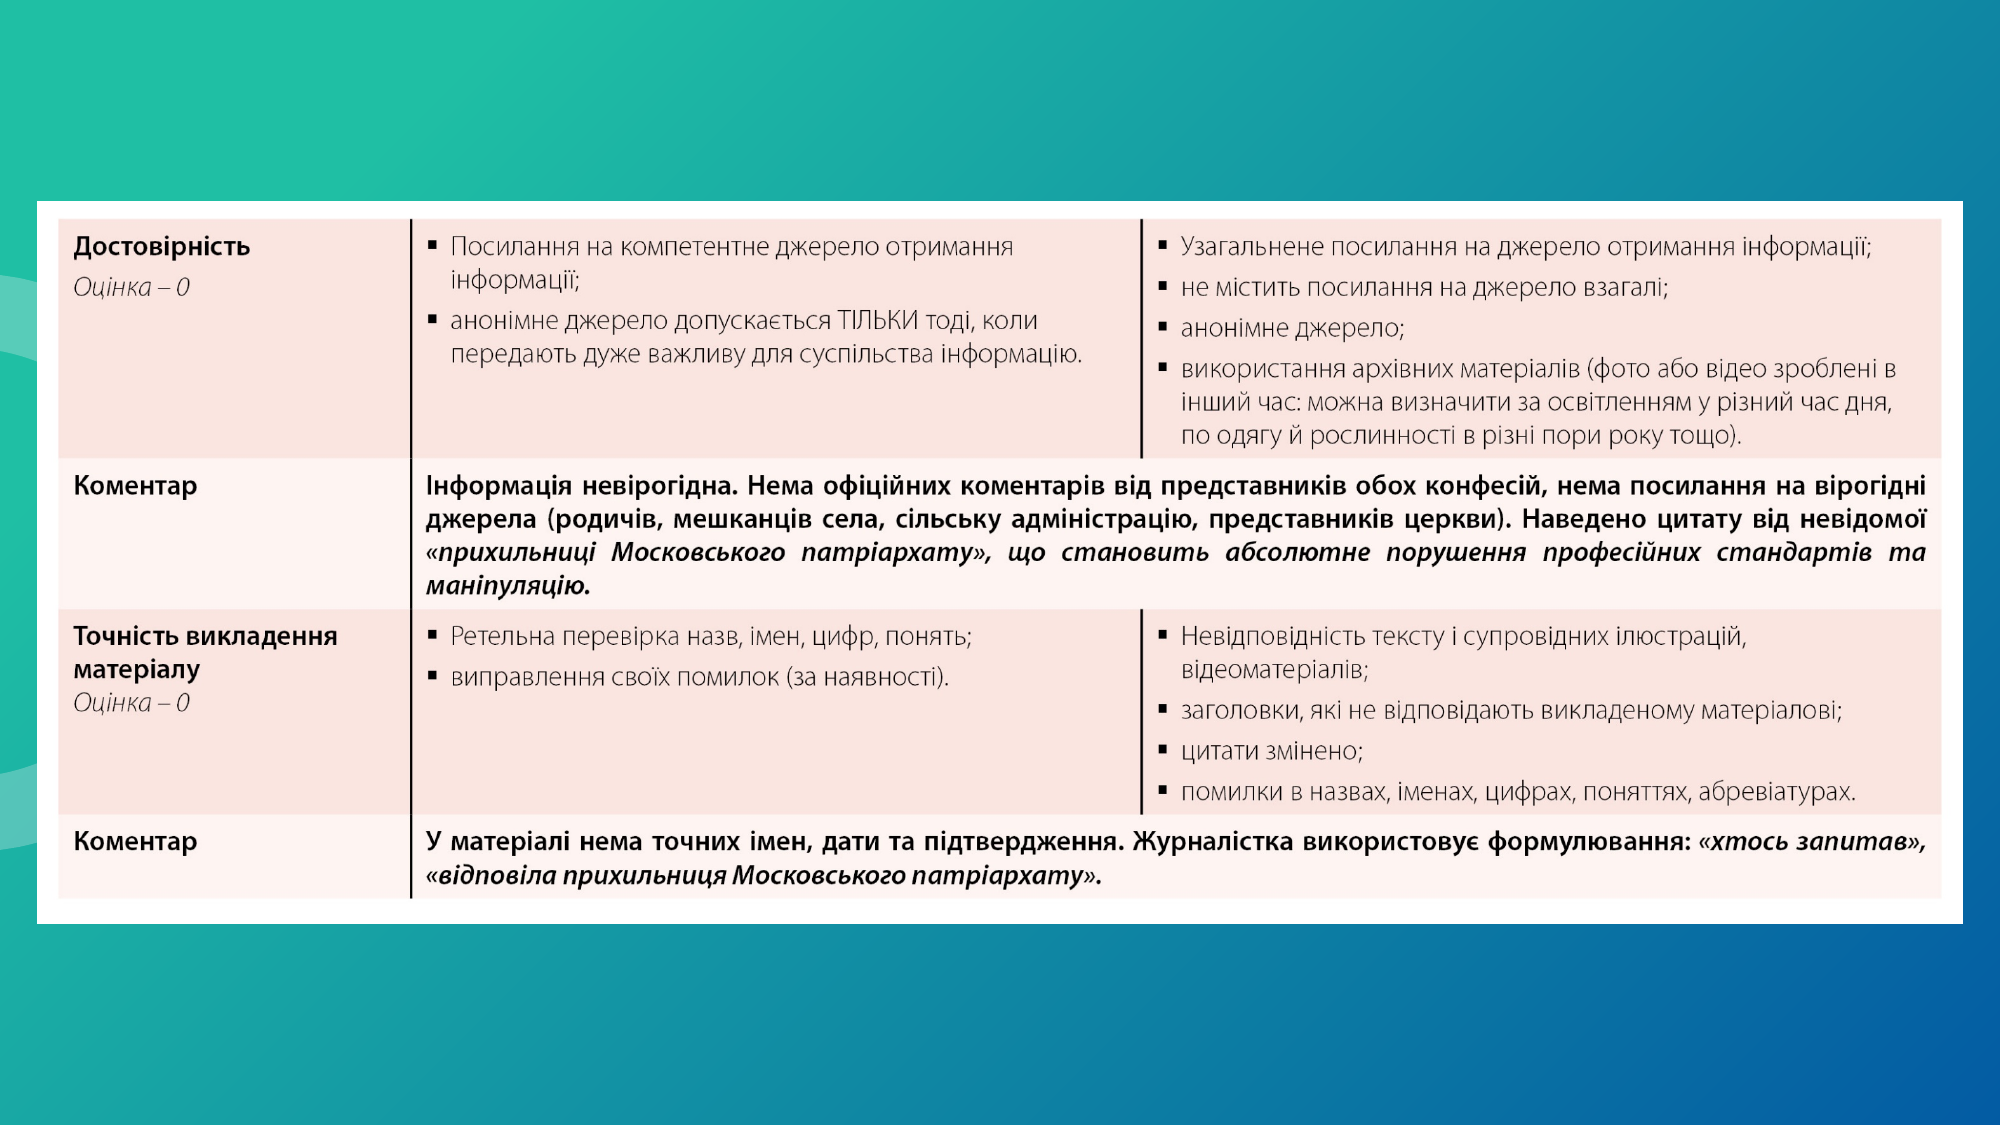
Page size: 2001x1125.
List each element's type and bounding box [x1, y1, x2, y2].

picture [37, 148, 2000, 1125]
